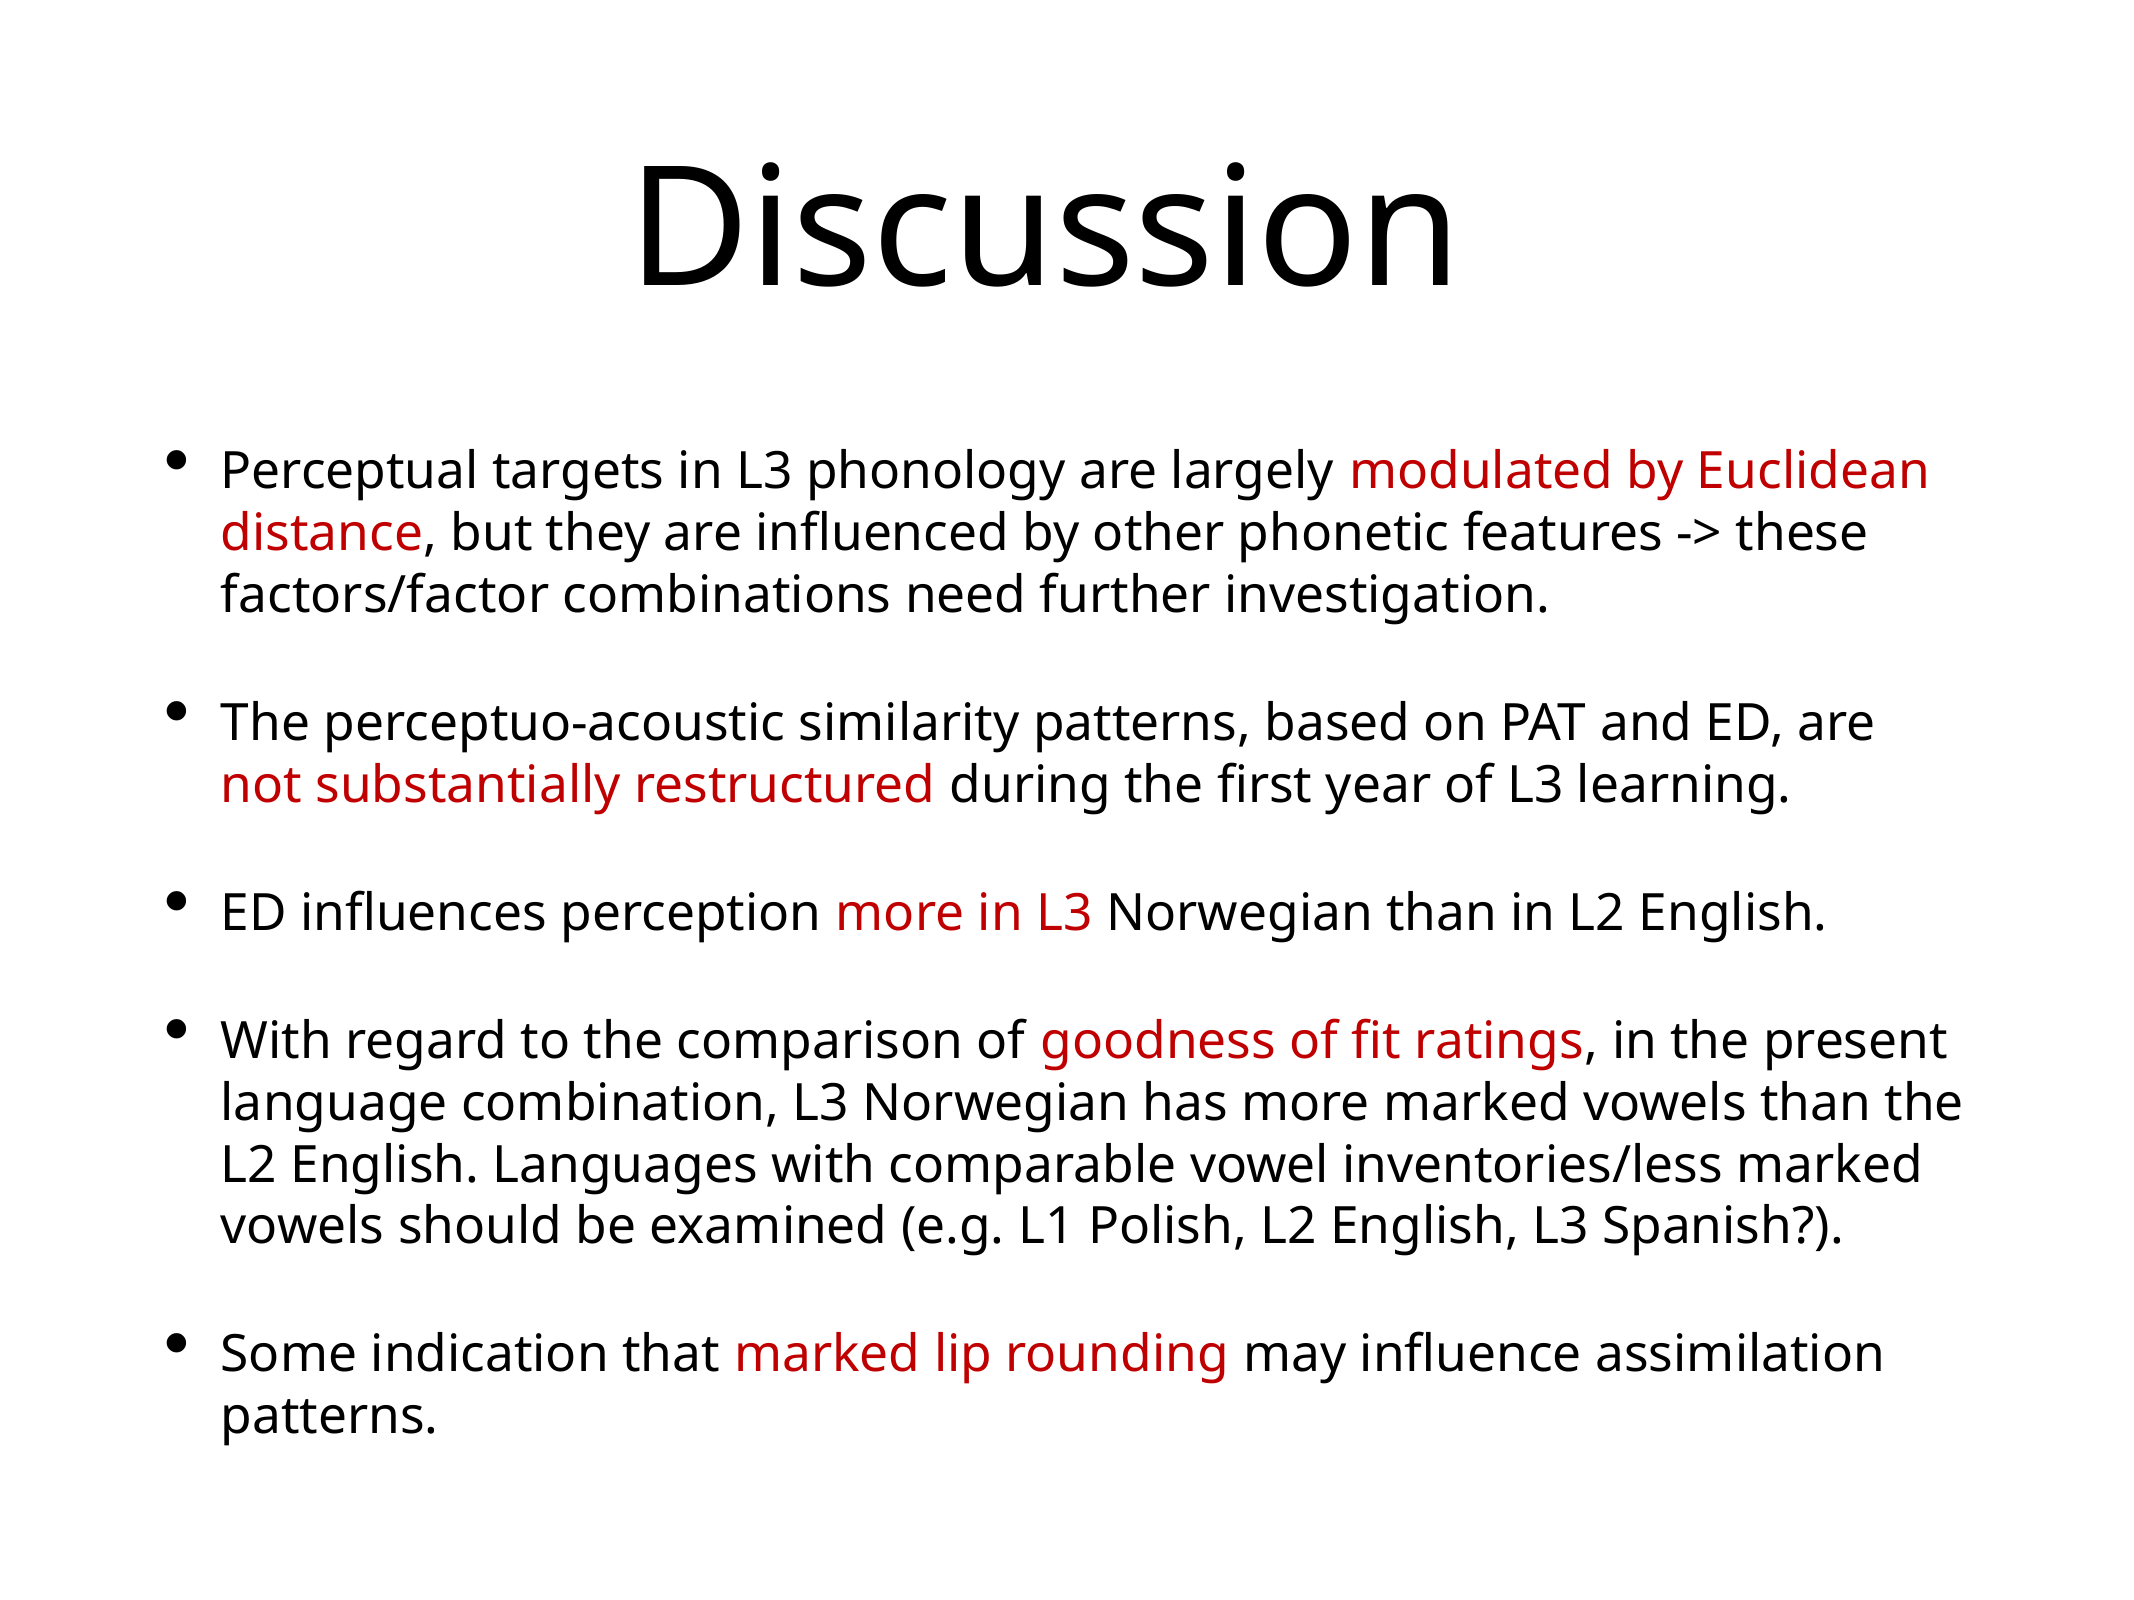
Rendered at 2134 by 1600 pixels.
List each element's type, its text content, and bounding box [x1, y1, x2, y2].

list Perceptual targets in L3 phonology are largely modulated by Euclidean distance, but they are influenced by other phonetic features -> these factors/factor combinations need further investigation. The perceptuo-acoustic similarity patterns, based on PAT and ED, are not substantially restructured during the first year of L3 learning. ED influences perception more in L3 Norwegian than in L2 English. With regard to the comparison of goodness of fit ratings, in the present language combination, L3 Norwegian has more marked vowels than the L2 English. Languages with comparable vowel inventories/less marked vowels should be examined (e.g. L1 Polish, L2 English, L3 Spanish?). Some indication that marked lip rounding may influence assimilation patterns. [155, 424, 1978, 1457]
title Discussion [155, 41, 1978, 397]
